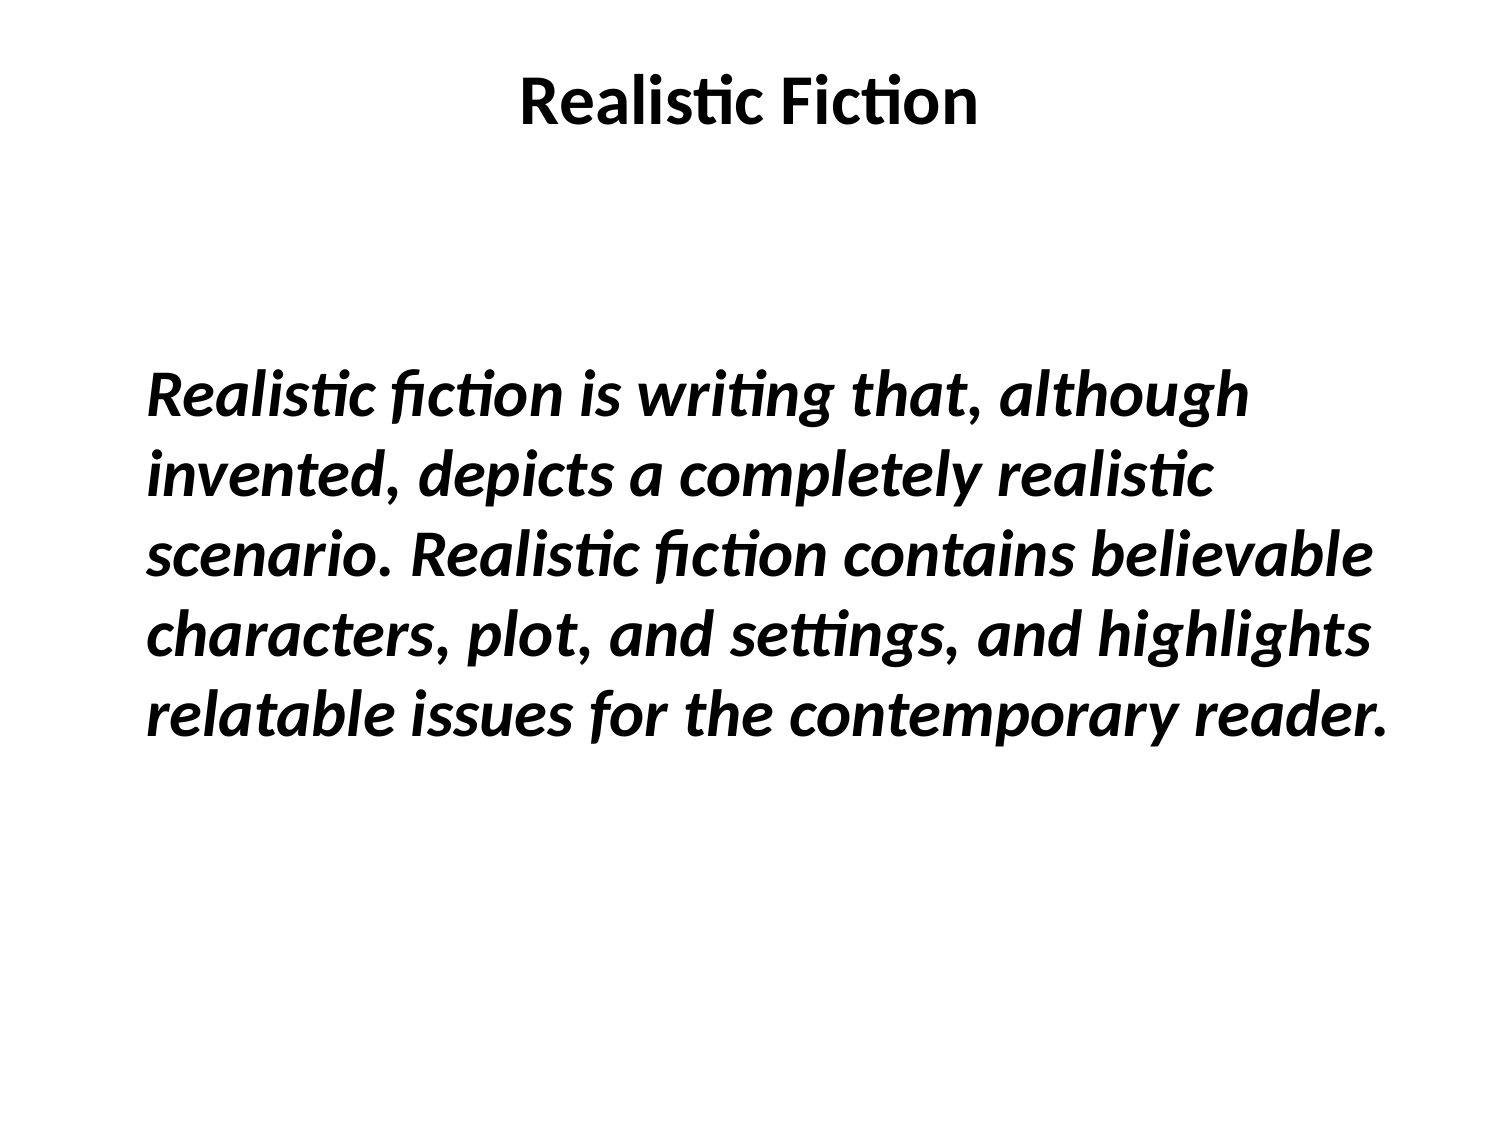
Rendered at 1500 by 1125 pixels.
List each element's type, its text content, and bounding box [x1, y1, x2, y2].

title Realistic Fiction [75, 45, 1425, 233]
list Realistic fiction is writing that, although invented, depicts a completely realistic scenario. Realistic fiction contains believable characters, plot, and settings, and highlights relatable issues for the contemporary reader. [75, 262, 1425, 1005]
